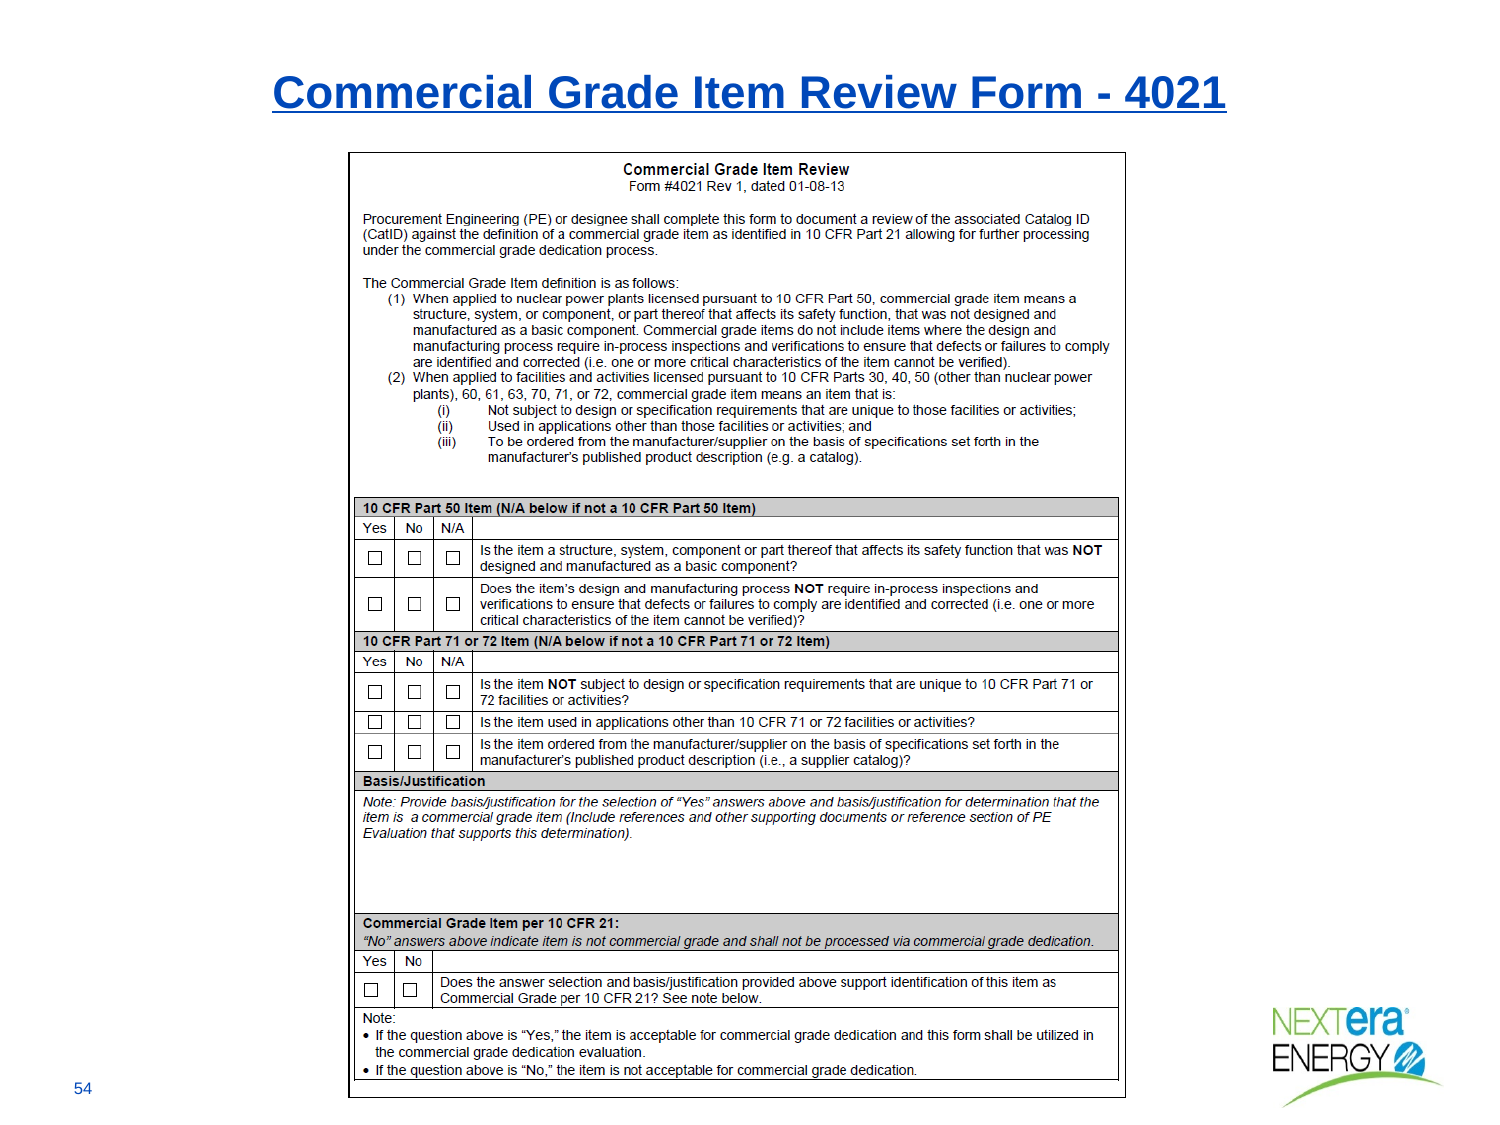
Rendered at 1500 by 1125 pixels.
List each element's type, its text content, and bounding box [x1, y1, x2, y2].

picture [1352, 1012, 1362, 1019]
picture [1273, 1007, 1444, 1108]
title Commercial Grade Item Review Form - 4021 [75, 45, 1425, 125]
picture [1387, 1022, 1397, 1031]
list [349, 152, 1126, 1097]
